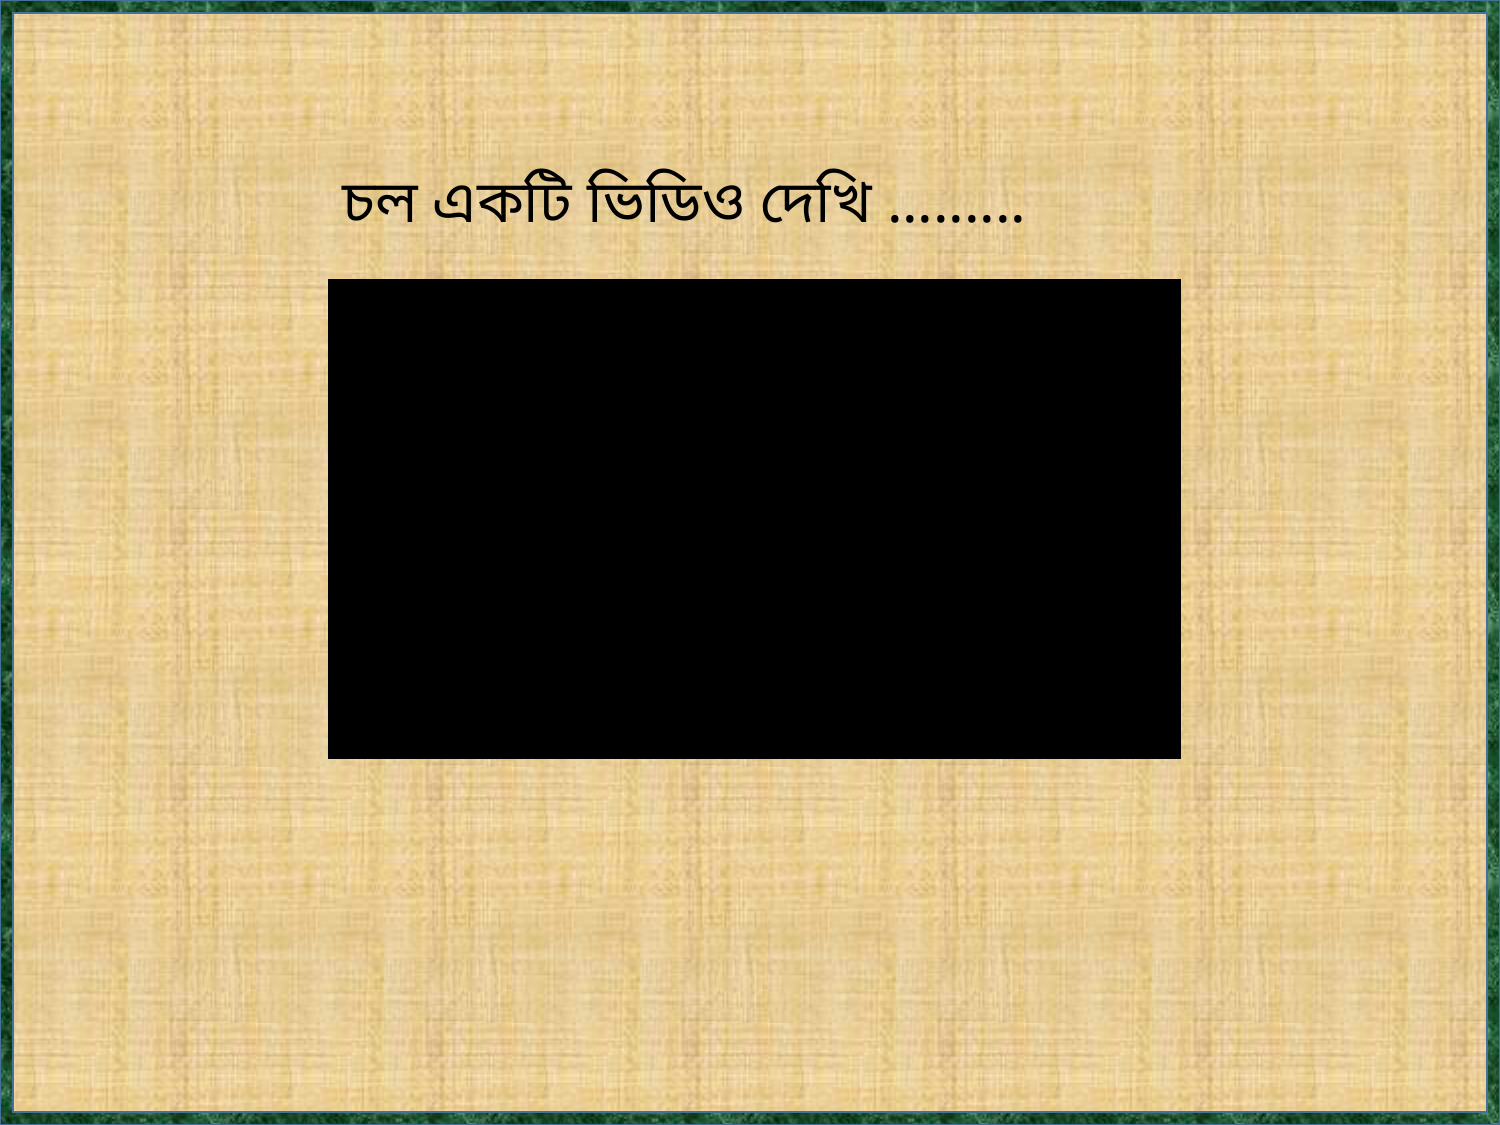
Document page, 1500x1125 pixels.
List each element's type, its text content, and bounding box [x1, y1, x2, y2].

picture [14, 14, 1486, 1111]
text_box চল একটি ভিডিও দেখি ......... [327, 156, 1344, 242]
text_box [0, 0, 1500, 1125]
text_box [327, 278, 1182, 760]
